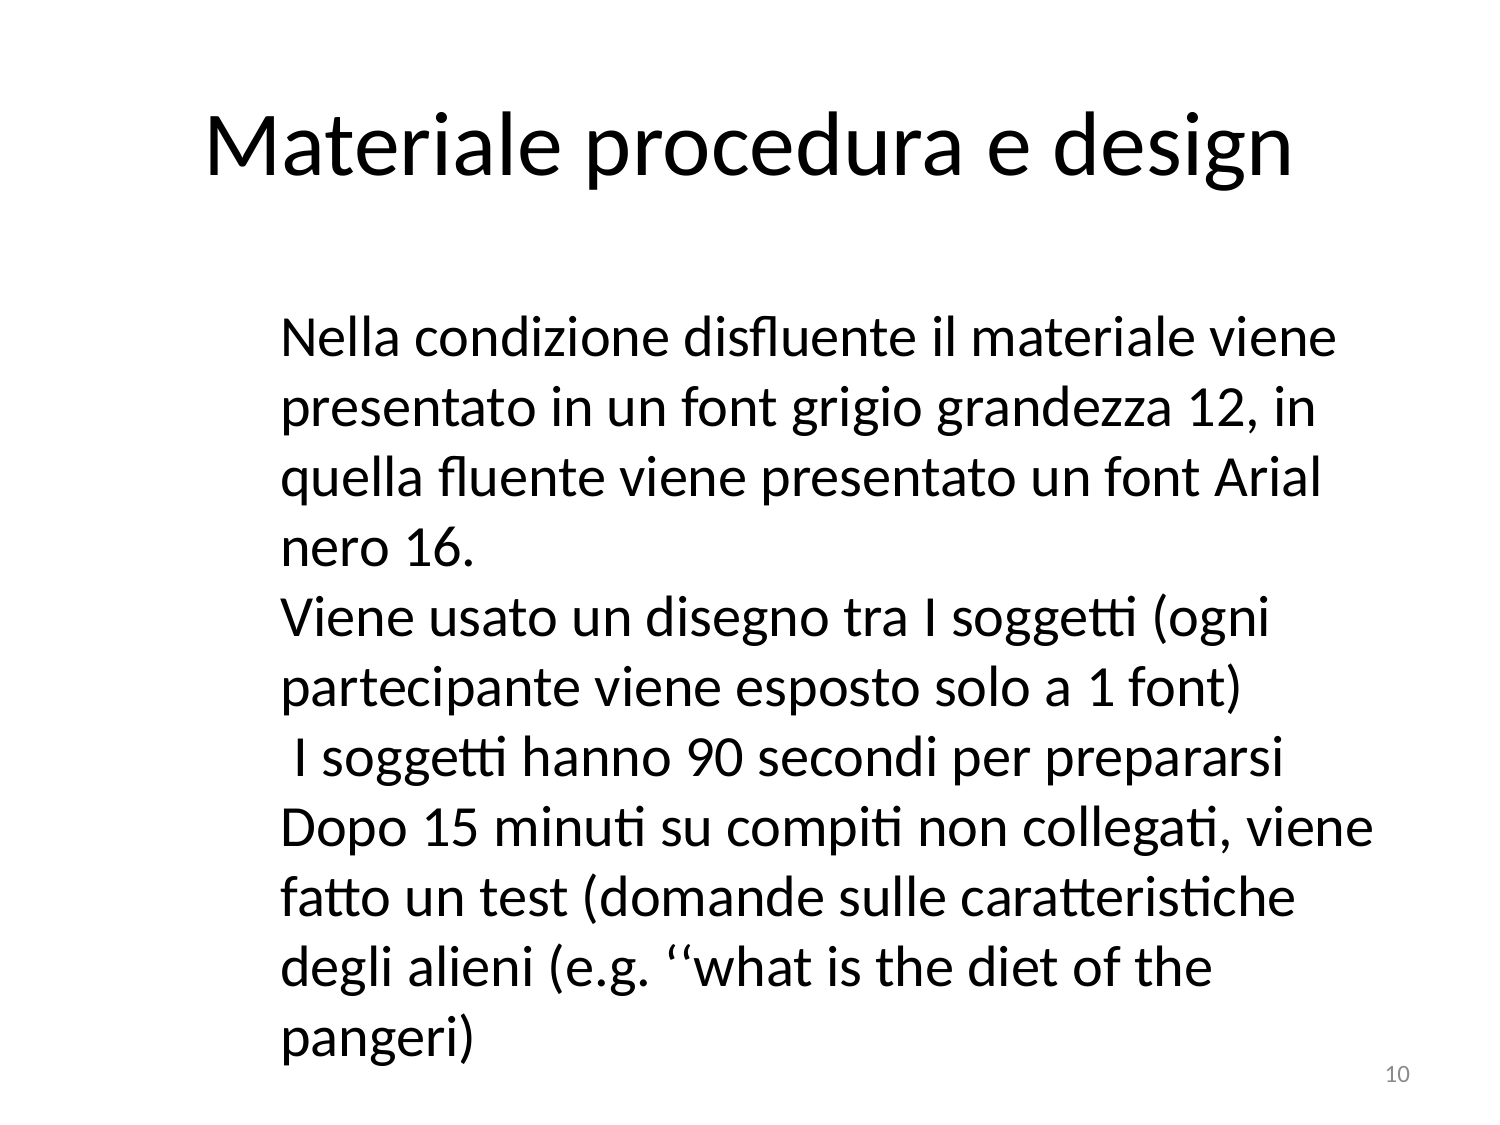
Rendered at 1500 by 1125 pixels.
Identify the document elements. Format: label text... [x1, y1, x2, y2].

text_box Nella condizione disfluente il materiale viene presentato in un font grigio grandezza 12, in quella fluente viene presentato un font Arial nero 16. Viene usato un disegno tra I soggetti (ogni partecipante viene esposto solo a 1 font) I soggetti hanno 90 secondi per prepararsi Dopo 15 minuti su compiti non collegati, viene fatto un test (domande sulle caratteristiche degli alieni (e.g. ‘‘what is the diet of the pangeri) [265, 290, 1431, 1121]
title Materiale procedura e design [75, 45, 1425, 233]
